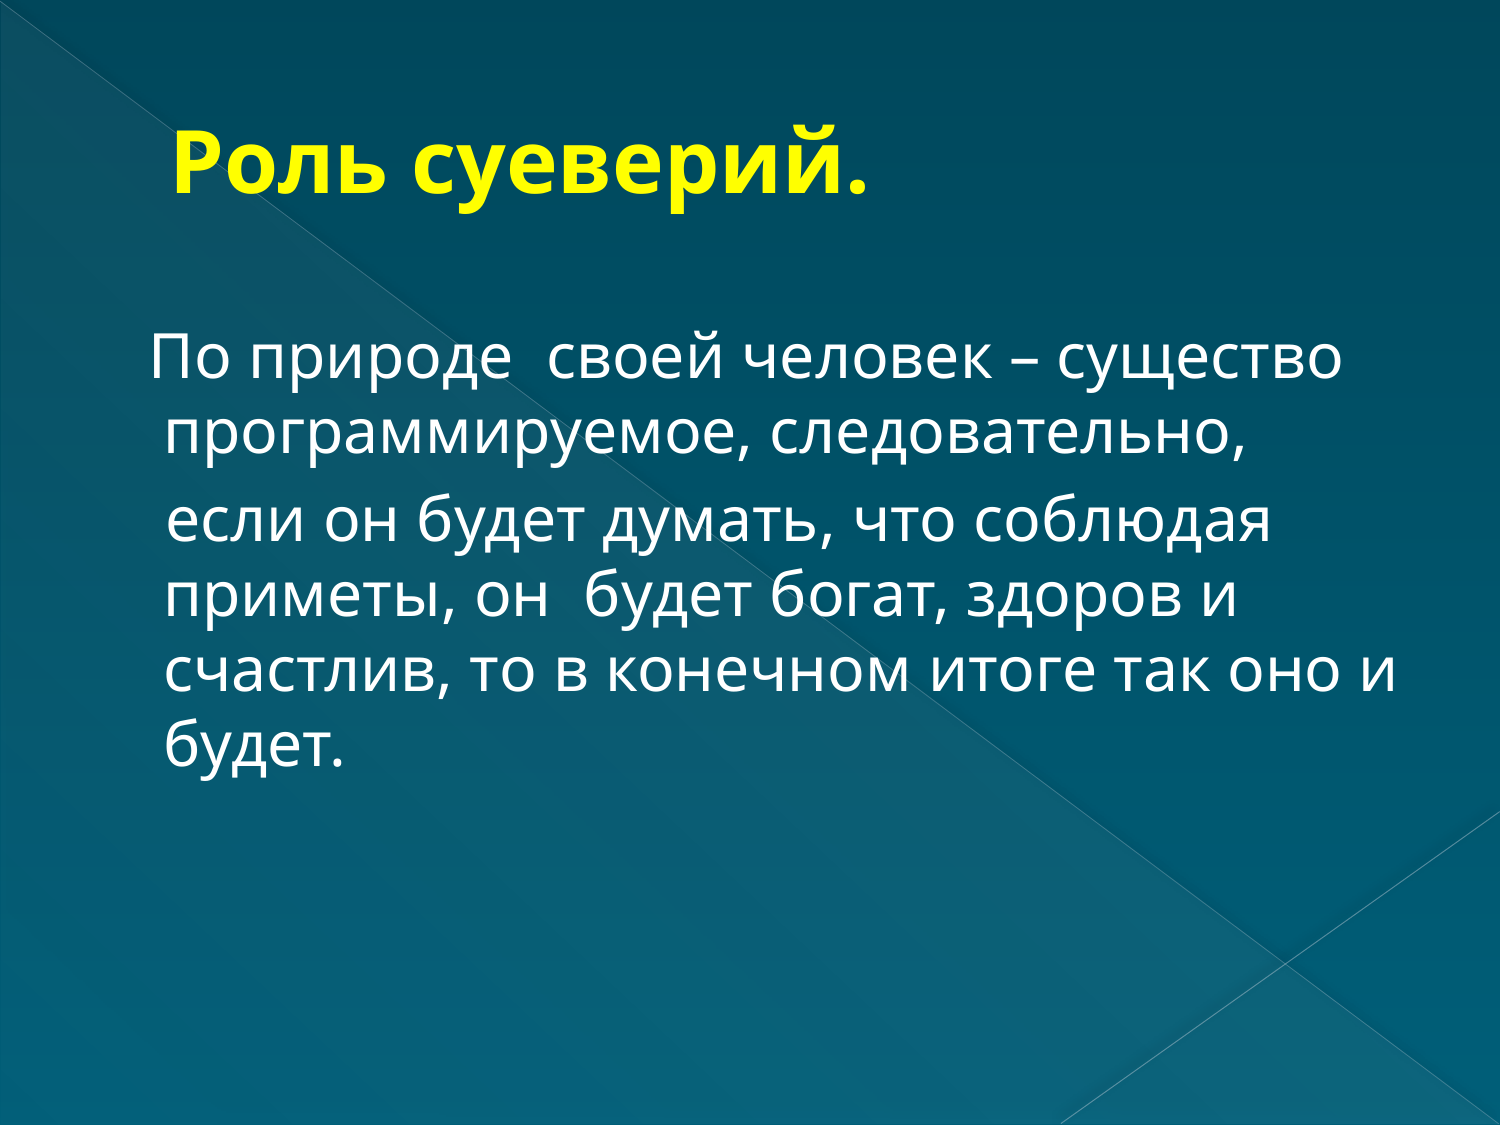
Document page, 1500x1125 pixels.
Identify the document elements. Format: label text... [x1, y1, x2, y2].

title Роль суеверий. [75, 43, 1425, 274]
list По природе своей человек – существо программируемое, следовательно, если он будет думать, что соблюдая приметы, он будет богат, здоров и счастлив, то в конечном итоге так оно и будет. [75, 308, 1425, 1059]
